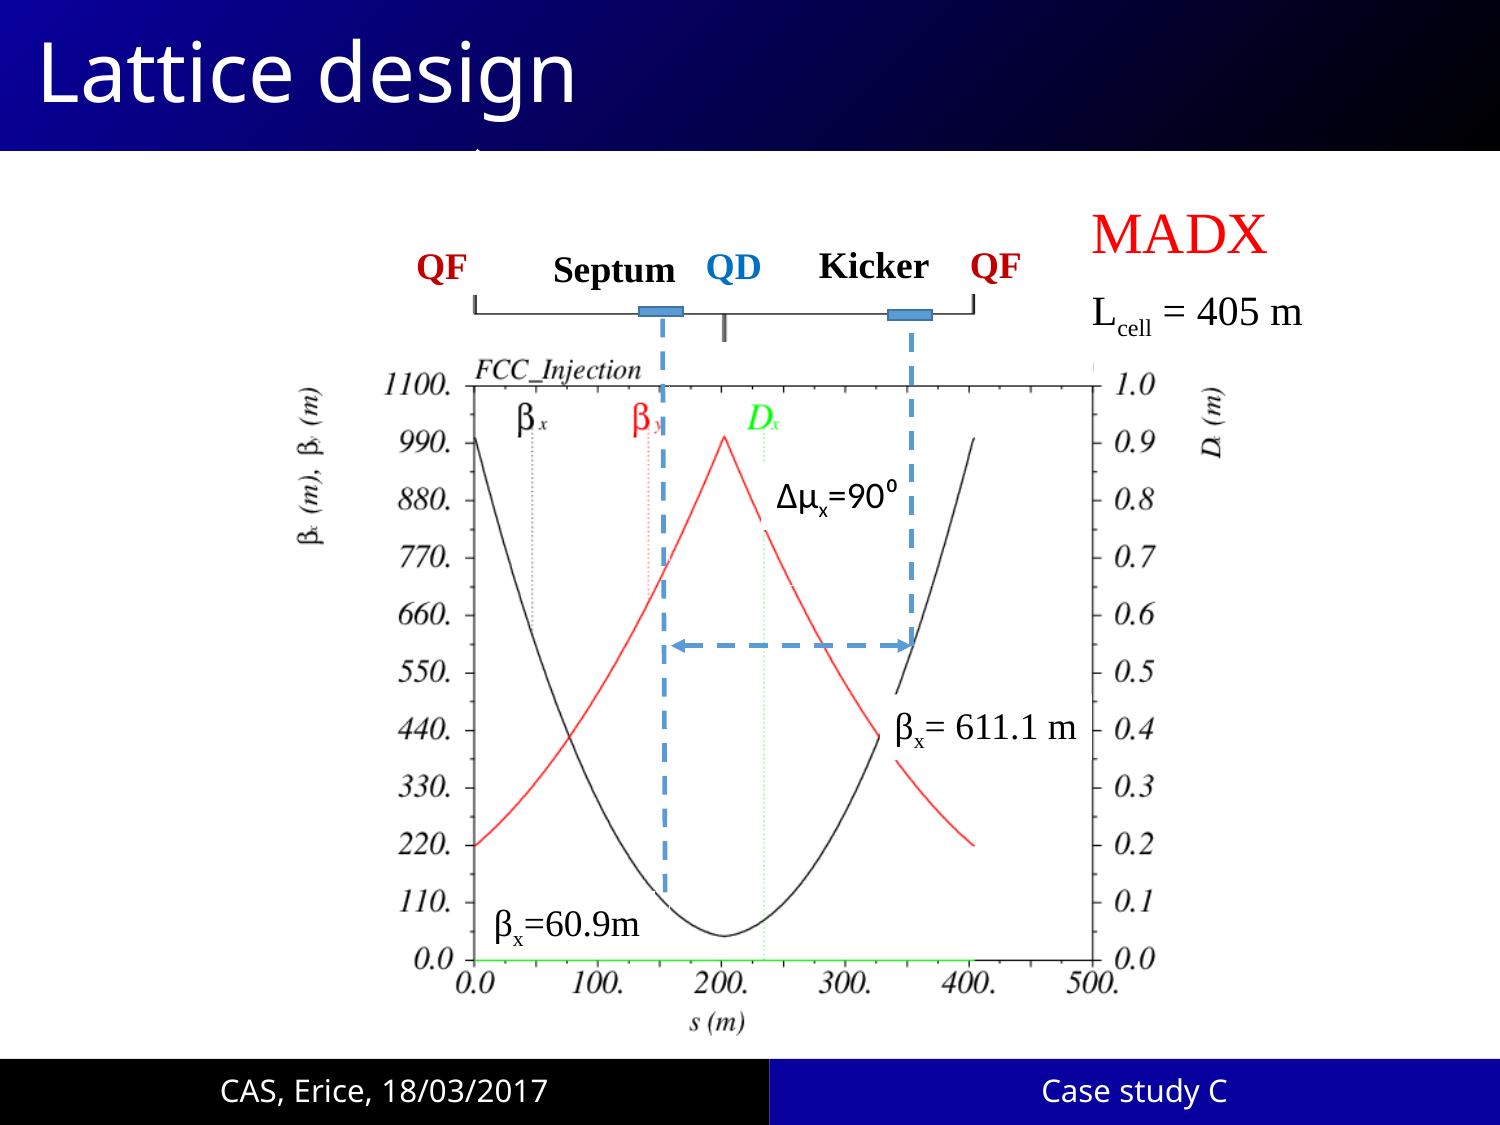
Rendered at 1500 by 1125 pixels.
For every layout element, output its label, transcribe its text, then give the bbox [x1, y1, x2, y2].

text_box Case study C [769, 1058, 1500, 1125]
title Lattice design [0, 0, 1500, 151]
text_box CAS, Erice, 18/03/2017 [0, 1058, 769, 1125]
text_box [259, 150, 1322, 1040]
